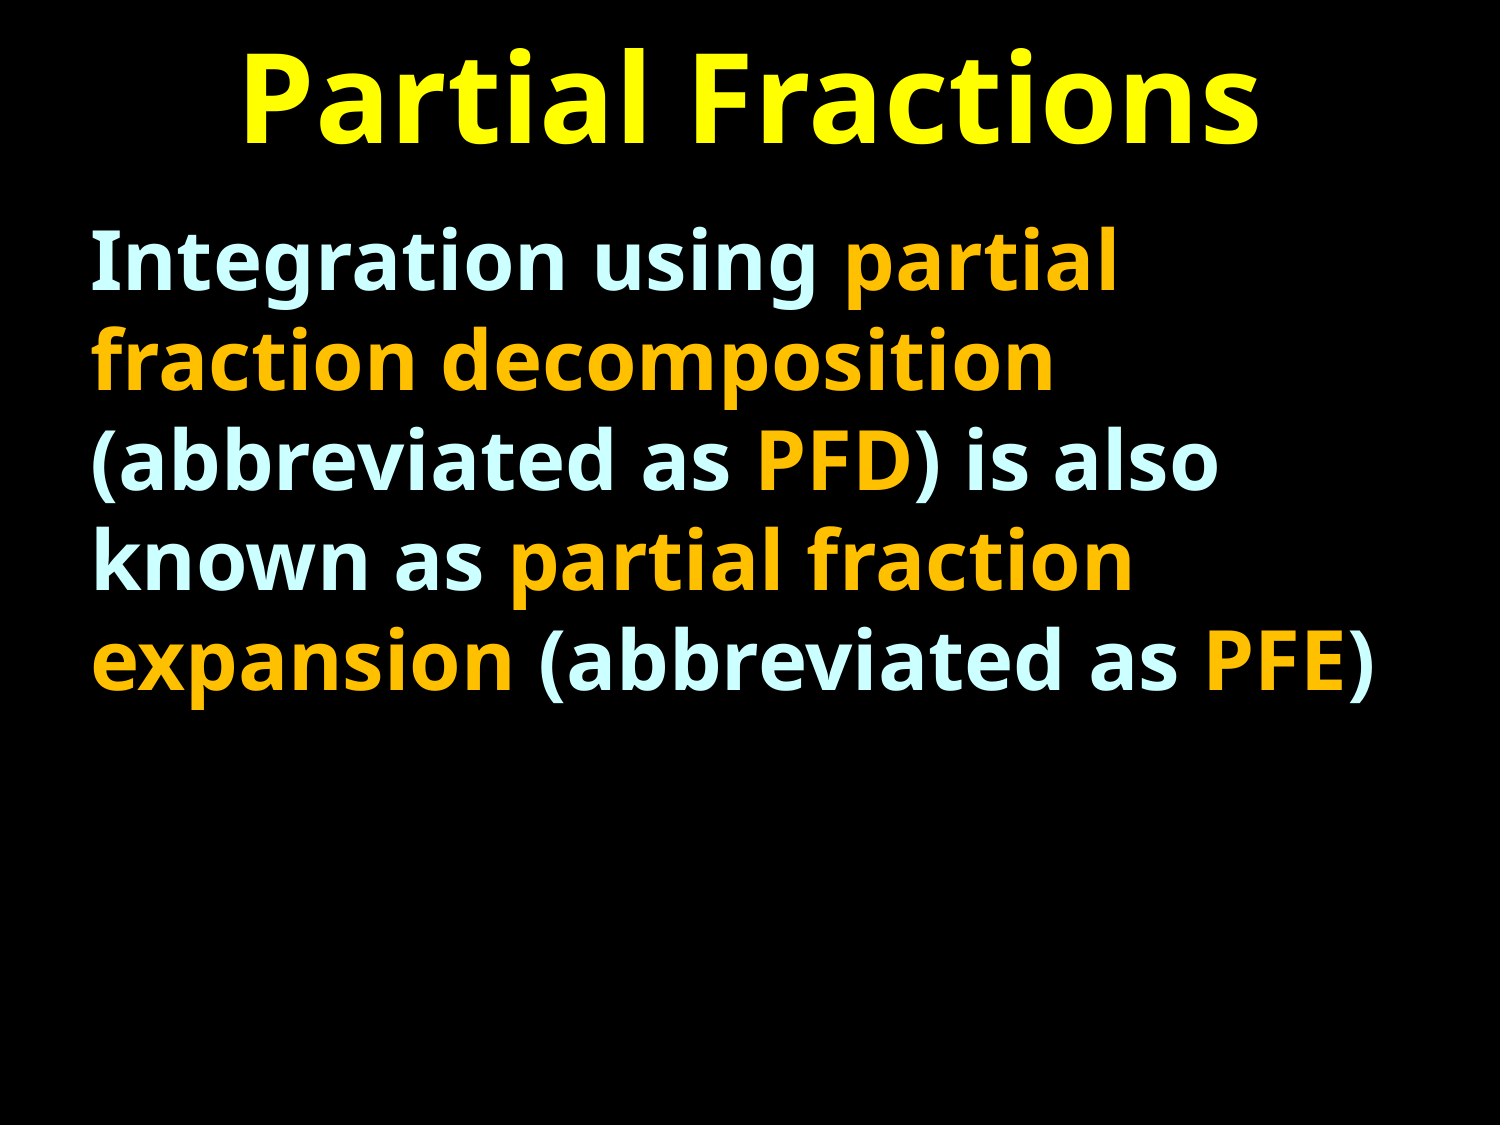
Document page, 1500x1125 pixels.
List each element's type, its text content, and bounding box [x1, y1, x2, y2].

title Partial Fractions [0, 0, 1500, 188]
list Integration using partial fraction decomposition (abbreviated as PFD) is also known as partial fraction expansion (abbreviated as PFE) [75, 200, 1425, 1125]
